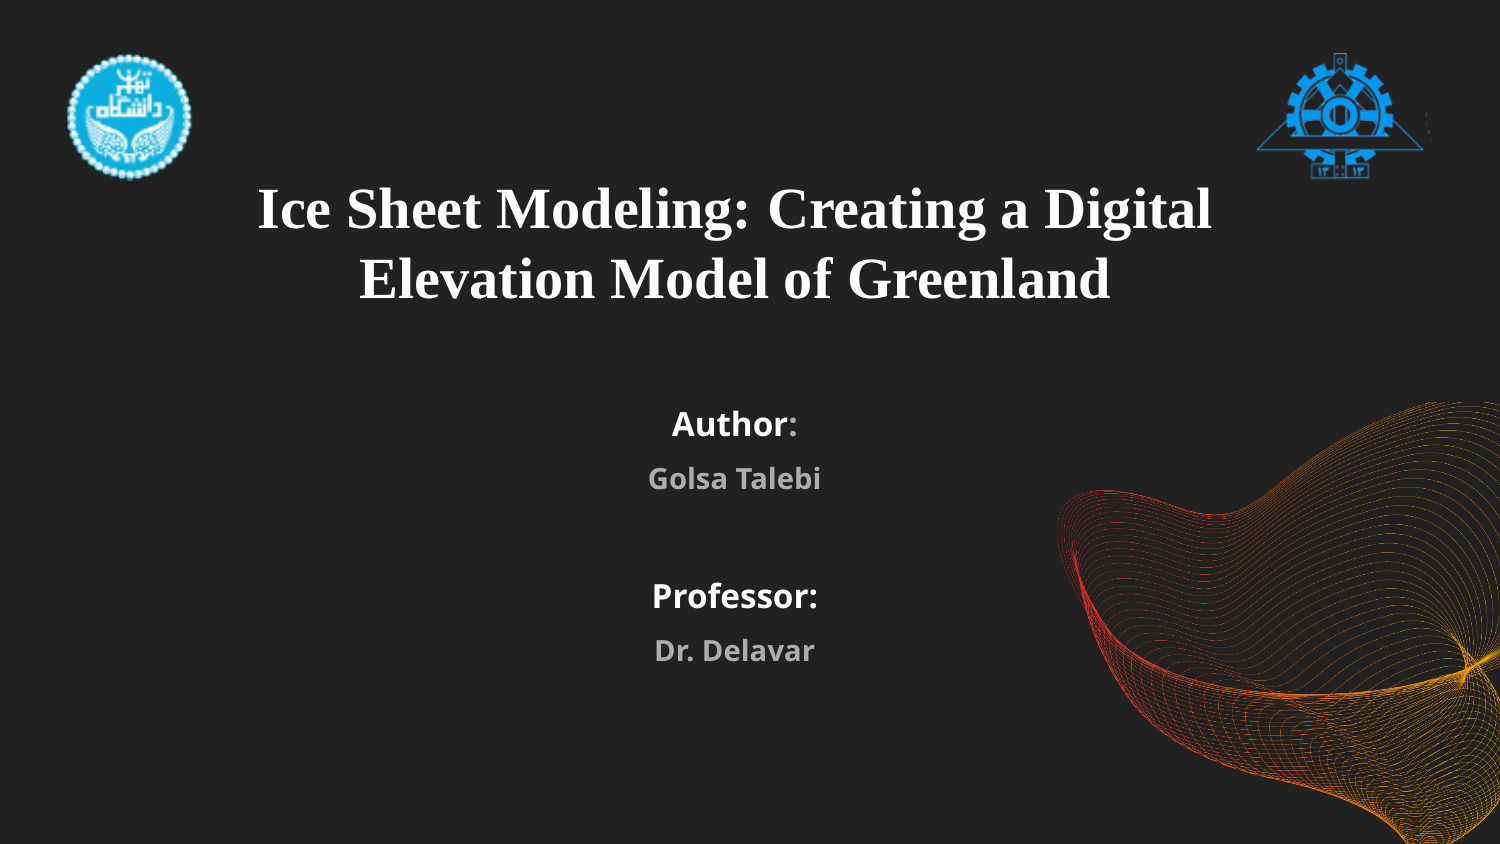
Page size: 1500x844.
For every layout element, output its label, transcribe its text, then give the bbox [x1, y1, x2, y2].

picture [1056, 402, 1500, 844]
title Ice Sheet Modeling: Creating a Digital Elevation Model of Greenland [192, 151, 1280, 329]
picture [1235, 53, 1445, 182]
subtitle Author: Golsa Talebi Professor: Dr. Delavar [161, 368, 1286, 774]
picture [66, 53, 212, 182]
